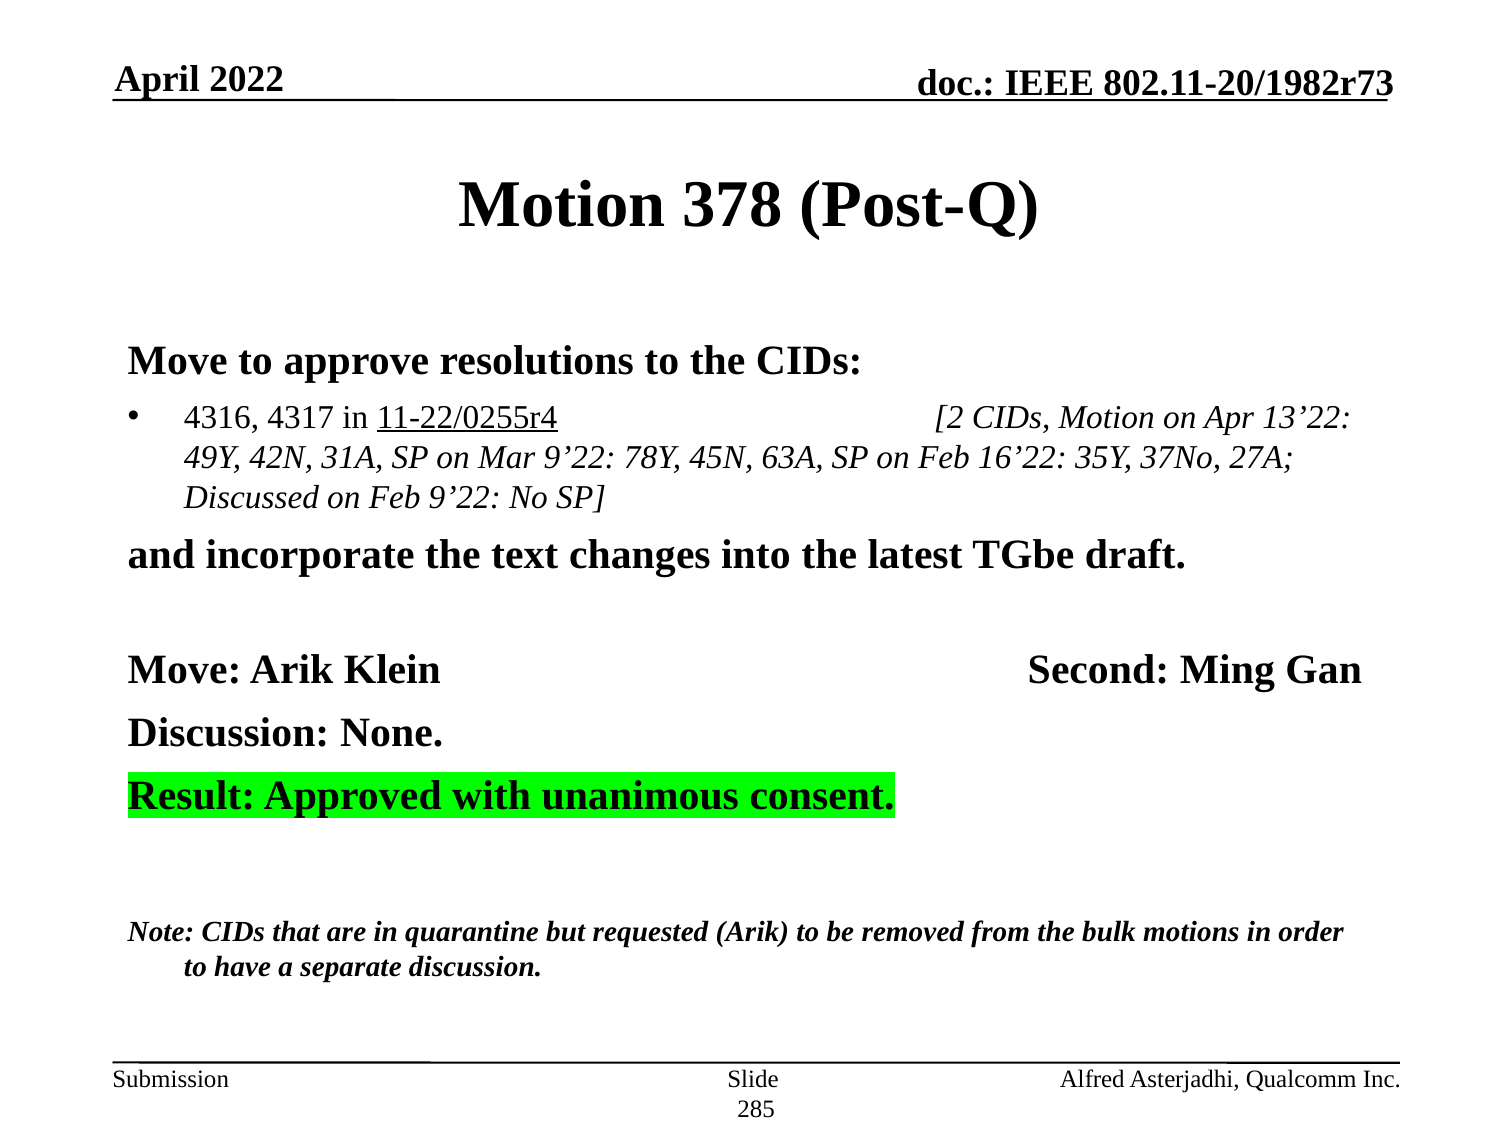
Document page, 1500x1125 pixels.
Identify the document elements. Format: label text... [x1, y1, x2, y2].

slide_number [114, 54, 423, 100]
title Motion 378 (Post-Q) [112, 112, 1388, 288]
footer Alfred Asterjadhi, Qualcomm Inc. [878, 1061, 1402, 1093]
slide_number Slide 285 [712, 1061, 800, 1123]
list Move to approve resolutions to the CIDs: 4316, 4317 in 11-22/0255r4 [2 CIDs, Motion on Apr 13’22: 49Y, 42N, 31A, SP on Mar 9’22: 78Y, 45N, 63A, SP on Feb 16’22: 35Y, 37No, 27A; Discussed on Feb 9’22: No SP] and incorporate the text changes into the latest TGbe draft. Move: Arik Klein Second: Ming Gan Discussion: None. Result: Approved with unanimous consent. Note: CIDs that are in quarantine but requested (Arik) to be removed from the bulk motions in order to have a separate discussion. [112, 324, 1388, 1000]
